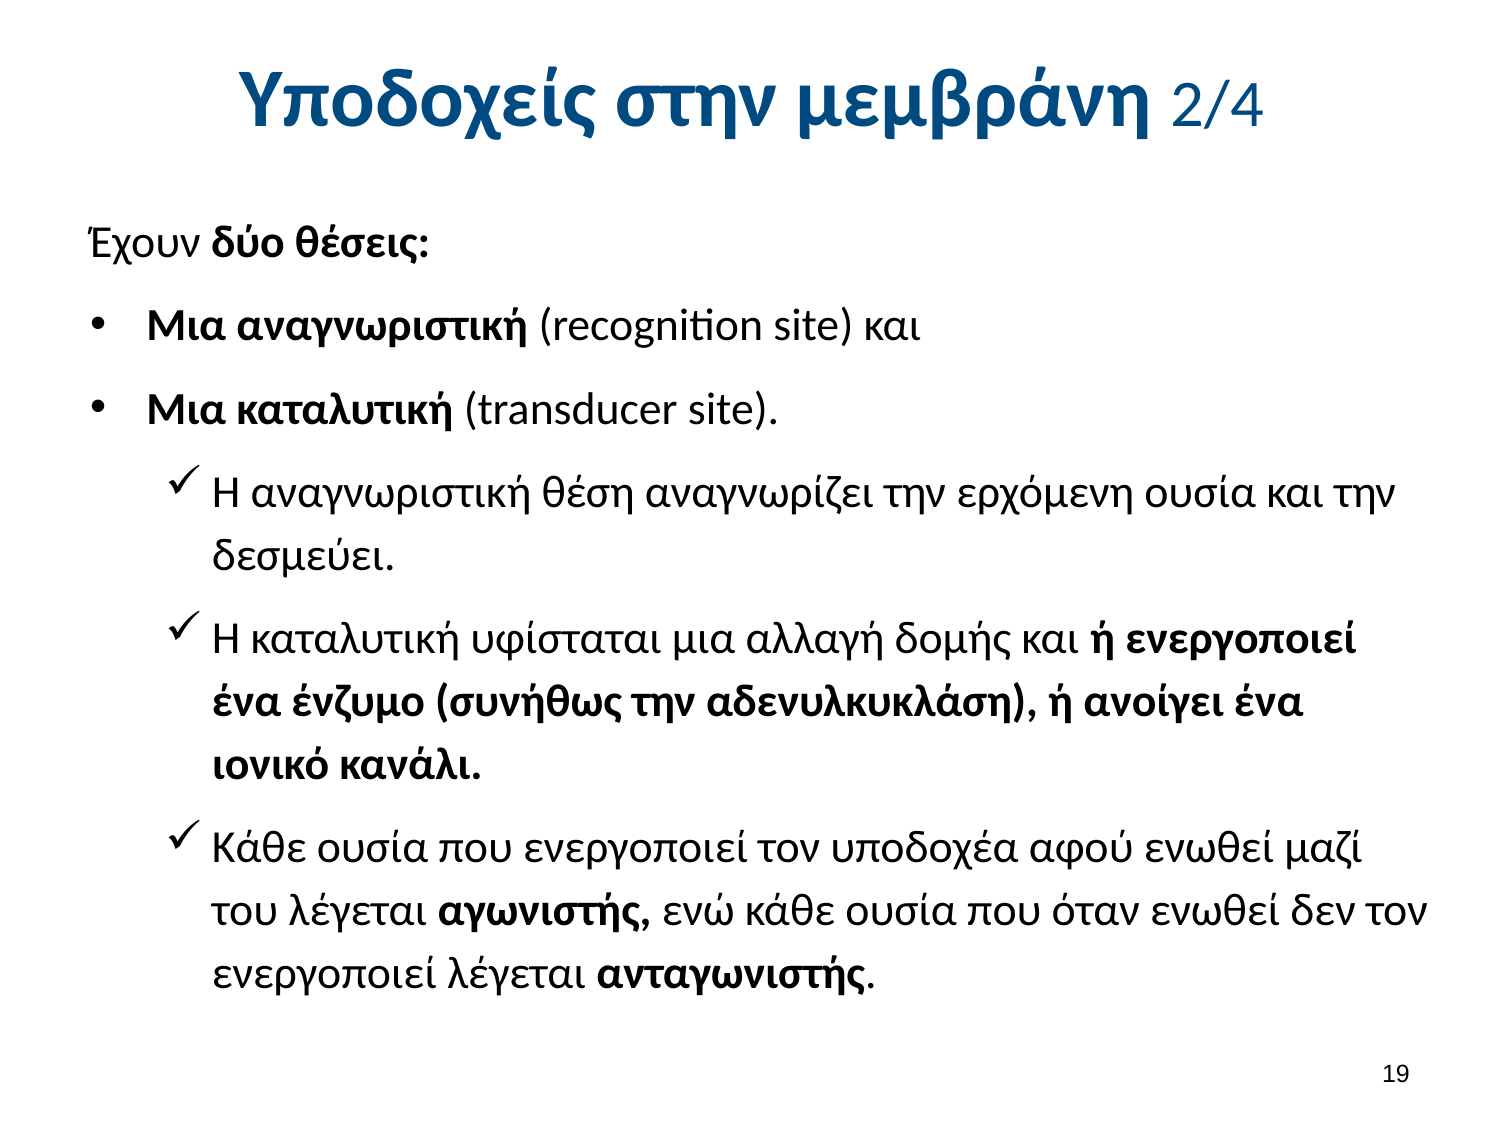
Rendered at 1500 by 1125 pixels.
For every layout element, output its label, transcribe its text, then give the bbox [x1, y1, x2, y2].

title Υποδοχείς στην μεμβράνη 2/4 [76, 19, 1427, 169]
slide_number 18 [1074, 1042, 1425, 1103]
list Έχουν δύο θέσεις: Μια αναγνωριστική (recognition site) και Μια καταλυτική (transducer site). Η αναγνωριστική θέση αναγνωρίζει την ερχόμενη ουσία και την δεσμεύει. Η καταλυτική υφίσταται μια αλλαγή δομής και ή ενεργοποιεί ένα ένζυμο (συνήθως την αδενυλκυκλάση), ή ανοίγει ένα ιονικό κανάλι. Κάθε ουσία που ενεργοποιεί τον υποδοχέα αφού ενωθεί μαζί του λέγεται αγωνιστής, ενώ κάθε ουσία που όταν ενωθεί δεν τον ενεργοποιεί λέγεται ανταγωνιστής. [75, 196, 1447, 1071]
